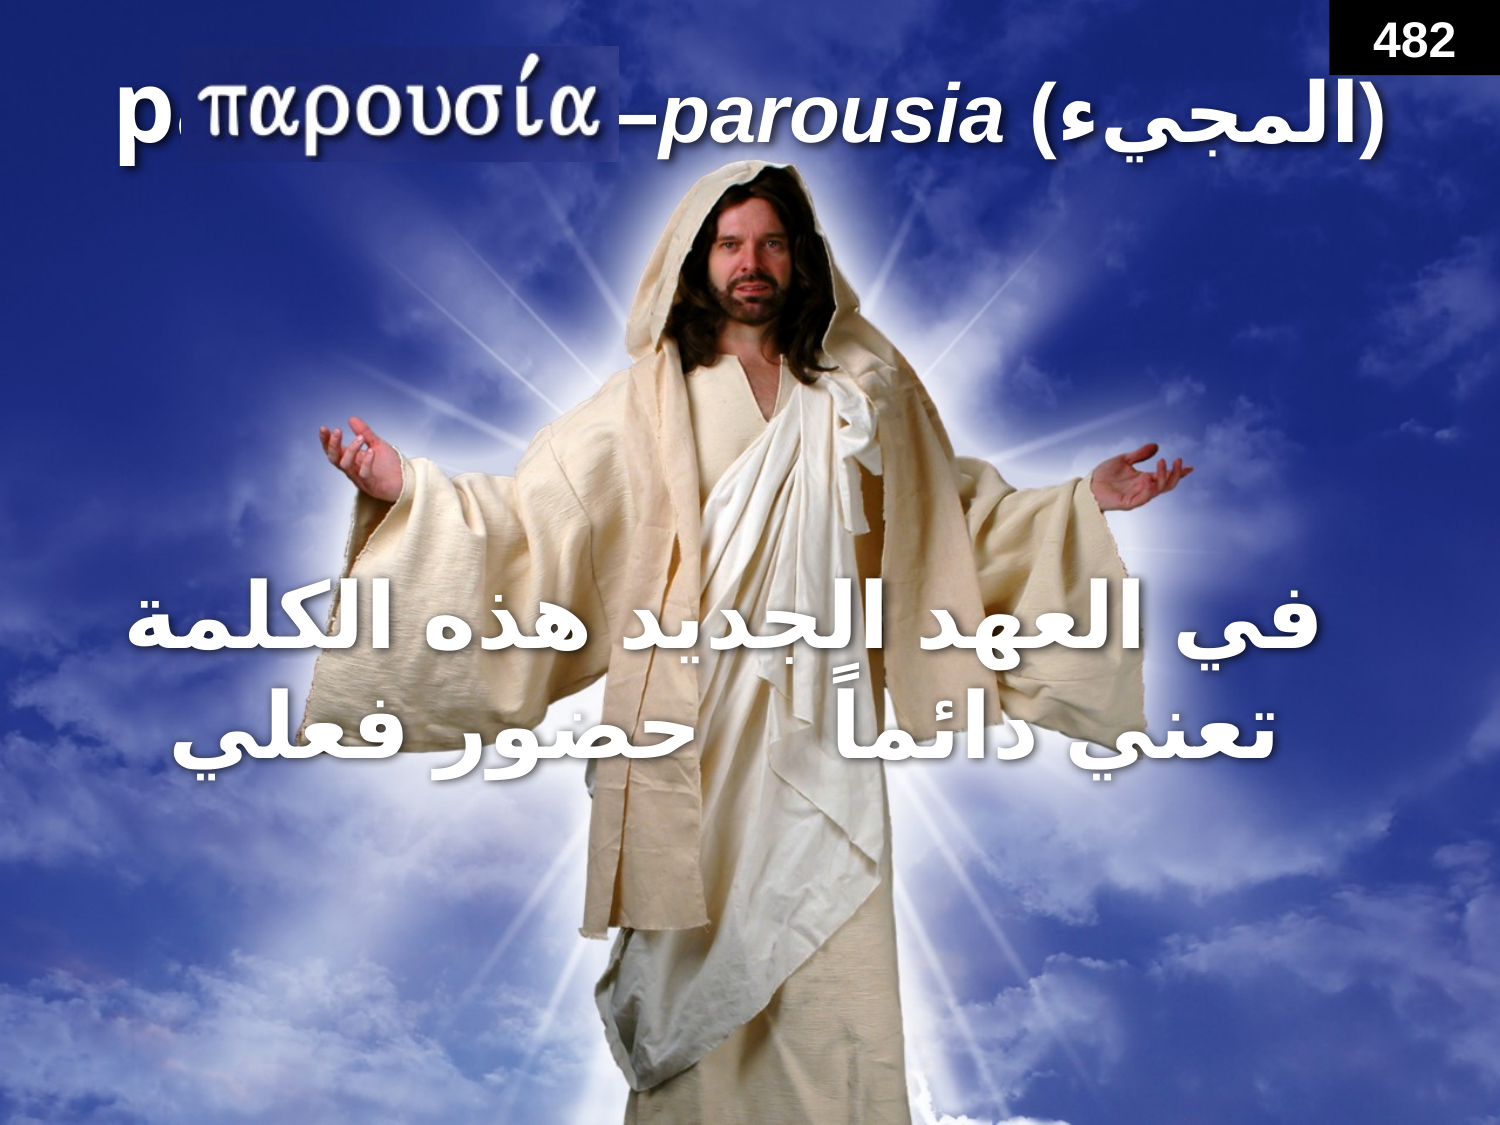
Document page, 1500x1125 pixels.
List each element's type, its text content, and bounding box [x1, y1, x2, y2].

text_box 482 [1329, 0, 1500, 76]
text_box في العهد الجديد هذه الكلمة تعني دائماً حضور فعلي [0, 549, 1450, 785]
title parousi,a—parousia (المجيء) [37, 37, 1463, 168]
picture [0, 0, 1500, 1125]
picture [181, 46, 619, 162]
